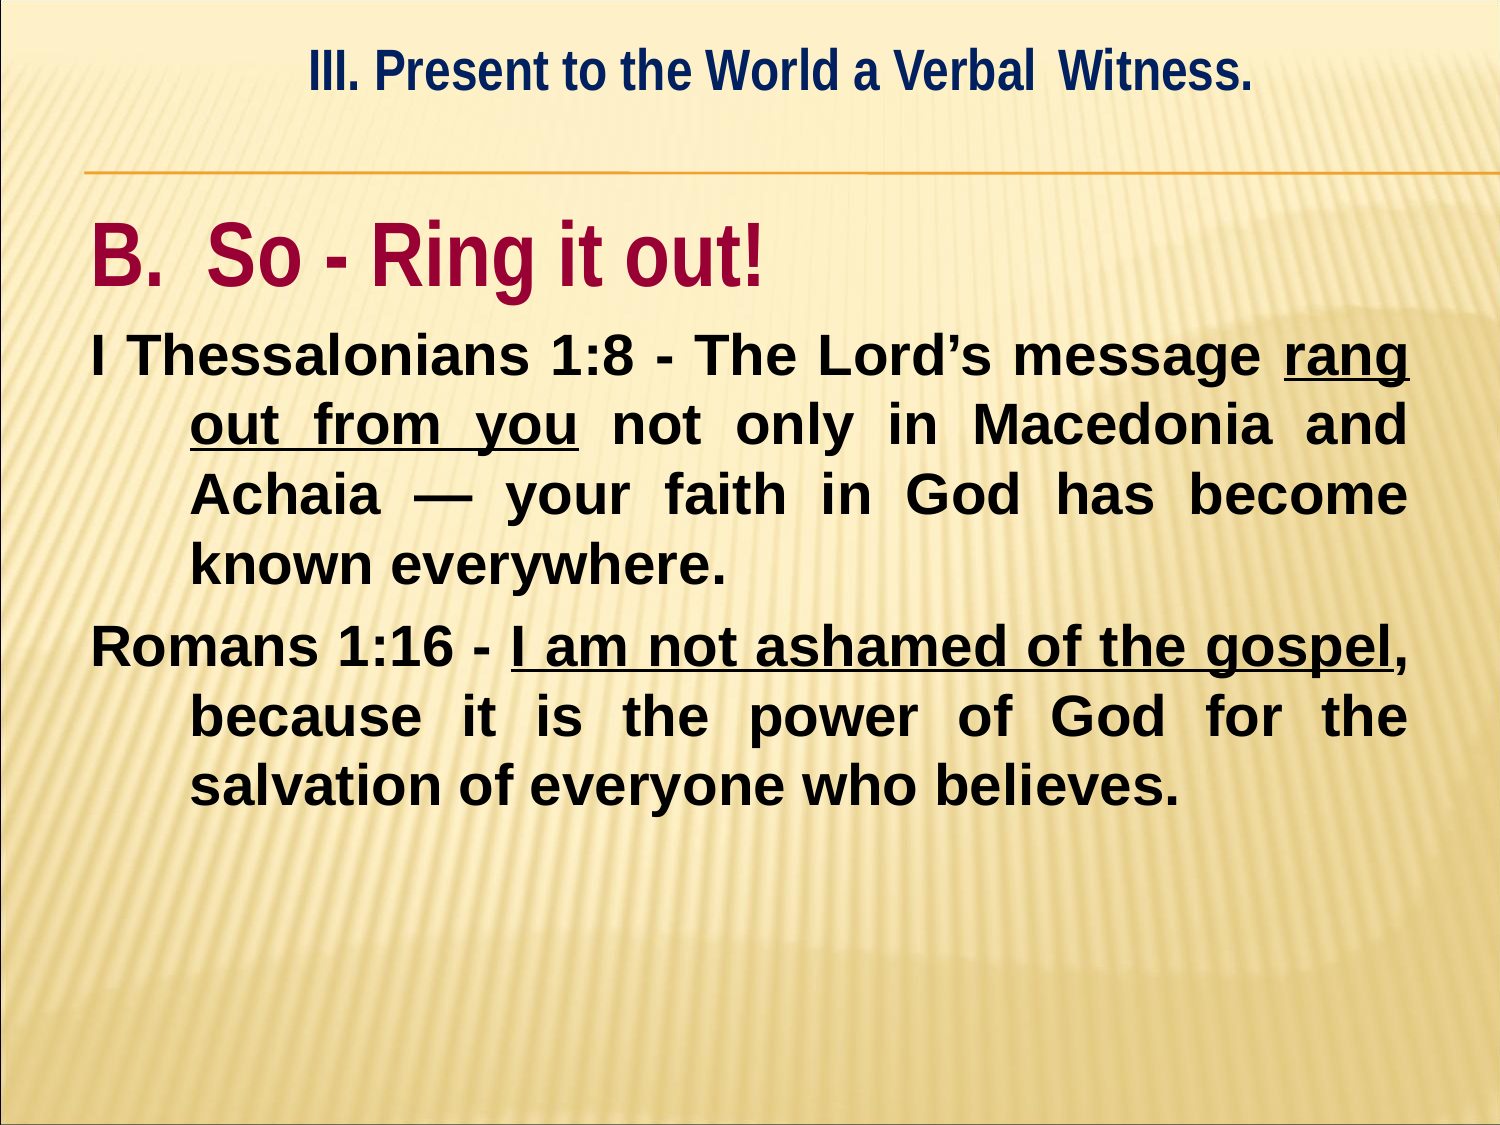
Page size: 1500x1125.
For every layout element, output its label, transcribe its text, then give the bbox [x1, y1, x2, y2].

picture [0, 0, 1500, 1125]
list B. So - Ring it out! I Thessalonians 1:8 - The Lord’s message rang out from you not only in Macedonia and Achaia — your faith in God has become known everywhere. Romans 1:16 - I am not ashamed of the gospel, because it is the power of God for the salvation of everyone who believes. [75, 187, 1425, 1038]
text_box III. Present to the World a Verbal Witness. [137, 24, 1425, 110]
